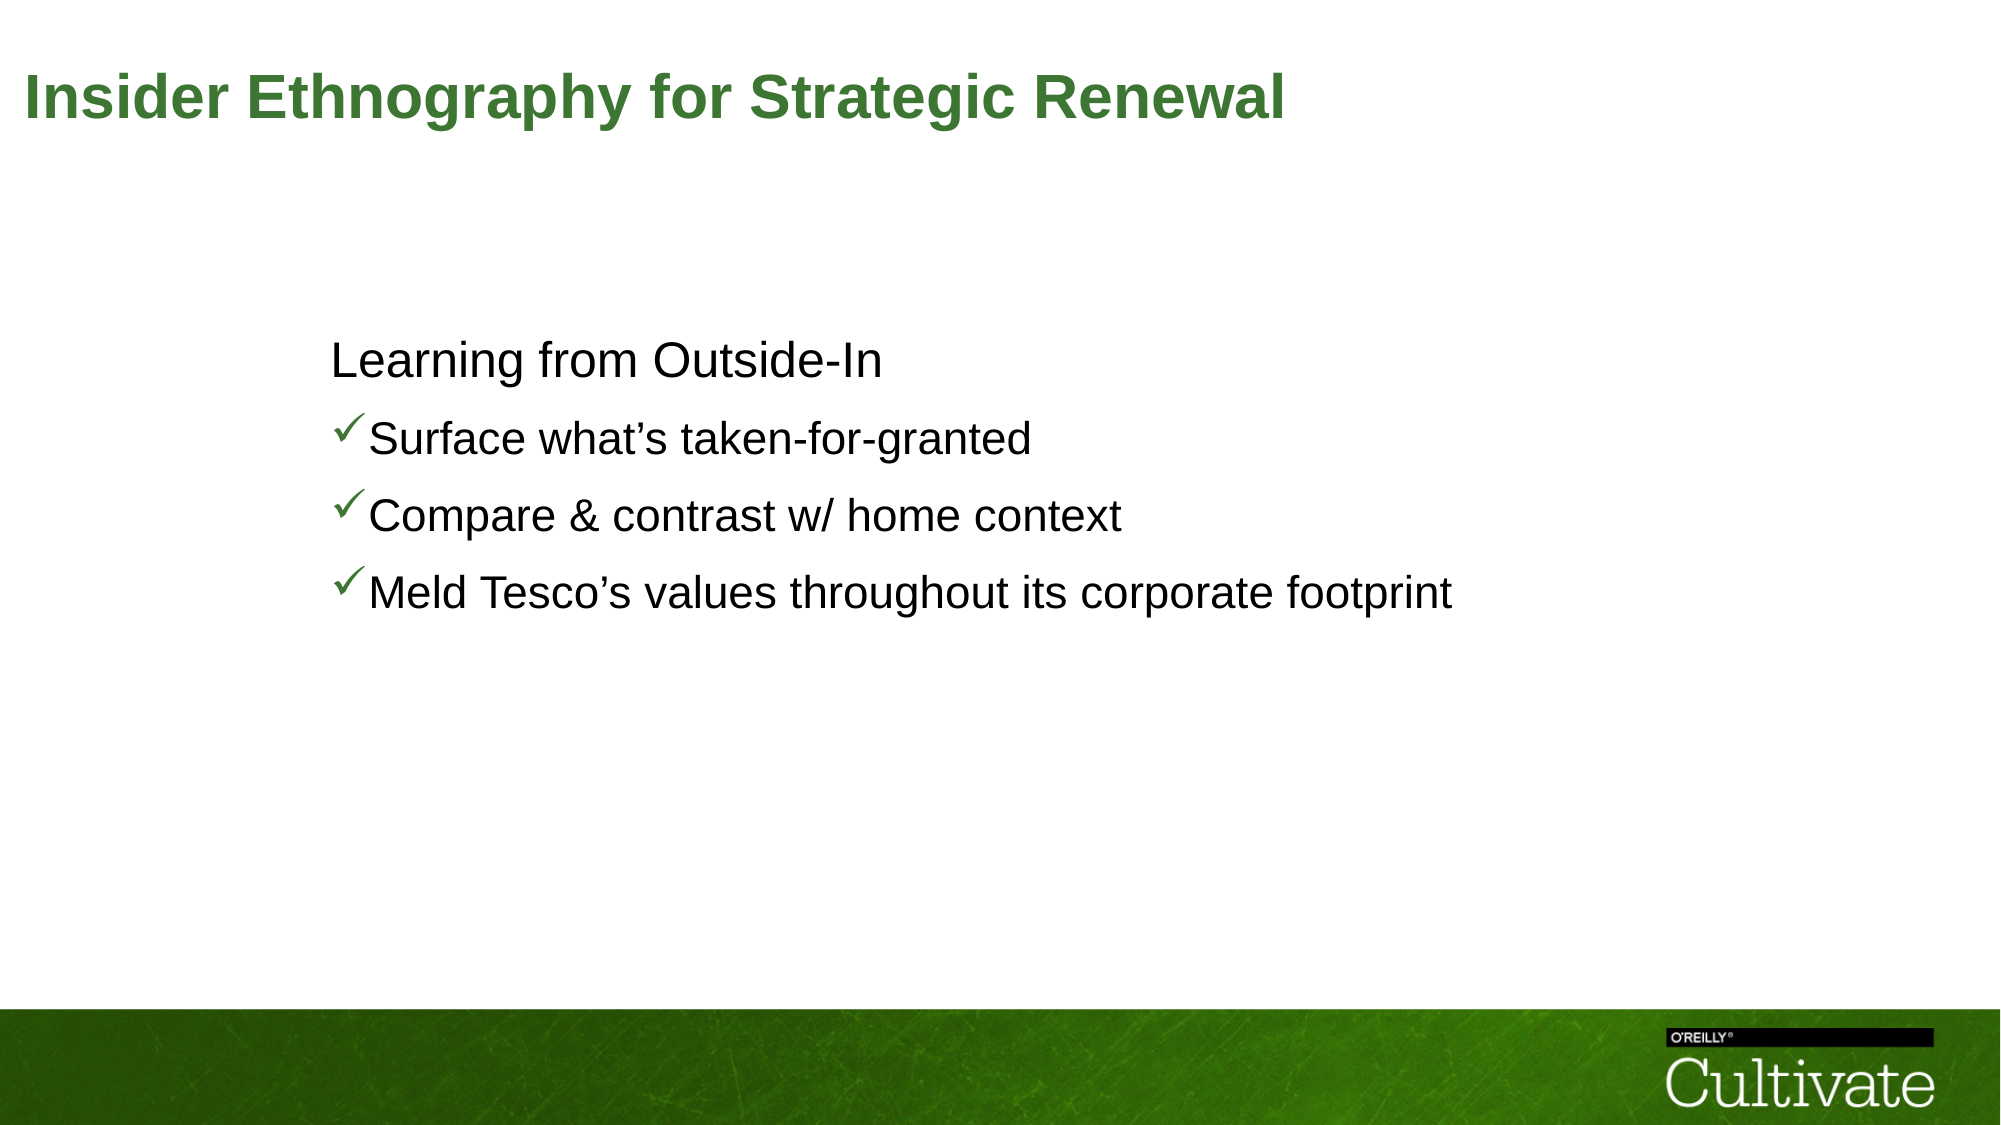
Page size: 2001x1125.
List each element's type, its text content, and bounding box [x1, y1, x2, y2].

picture [0, 0, 2001, 1125]
title Insider Ethnography for Strategic Renewal [18, 0, 1708, 188]
subtitle Learning from Outside-In Surface what’s taken-for-granted Compare & contrast w/ home context Meld Tesco’s values throughout its corporate footprint [312, 324, 1713, 996]
